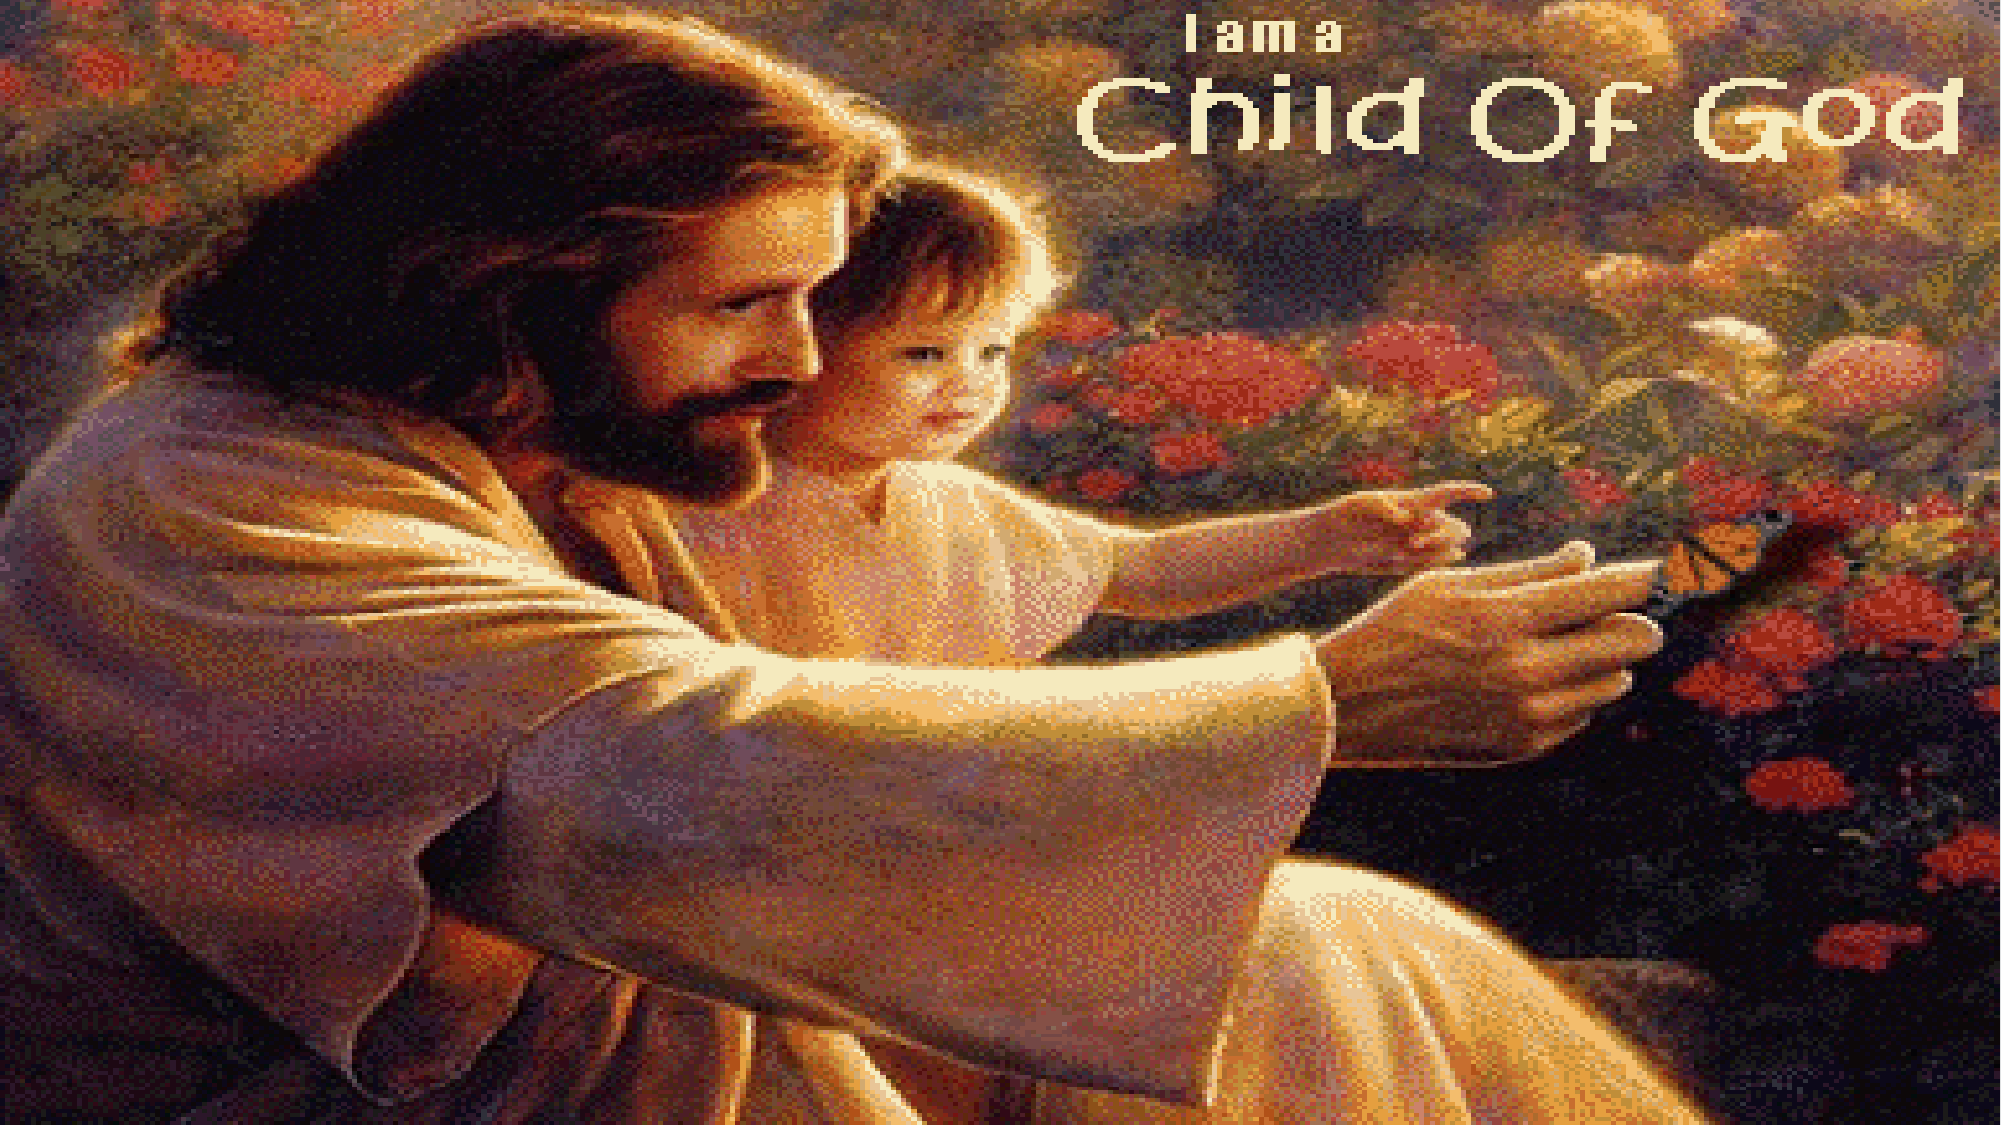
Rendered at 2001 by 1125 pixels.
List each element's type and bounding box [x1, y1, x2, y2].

list [0, 0, 2000, 1125]
